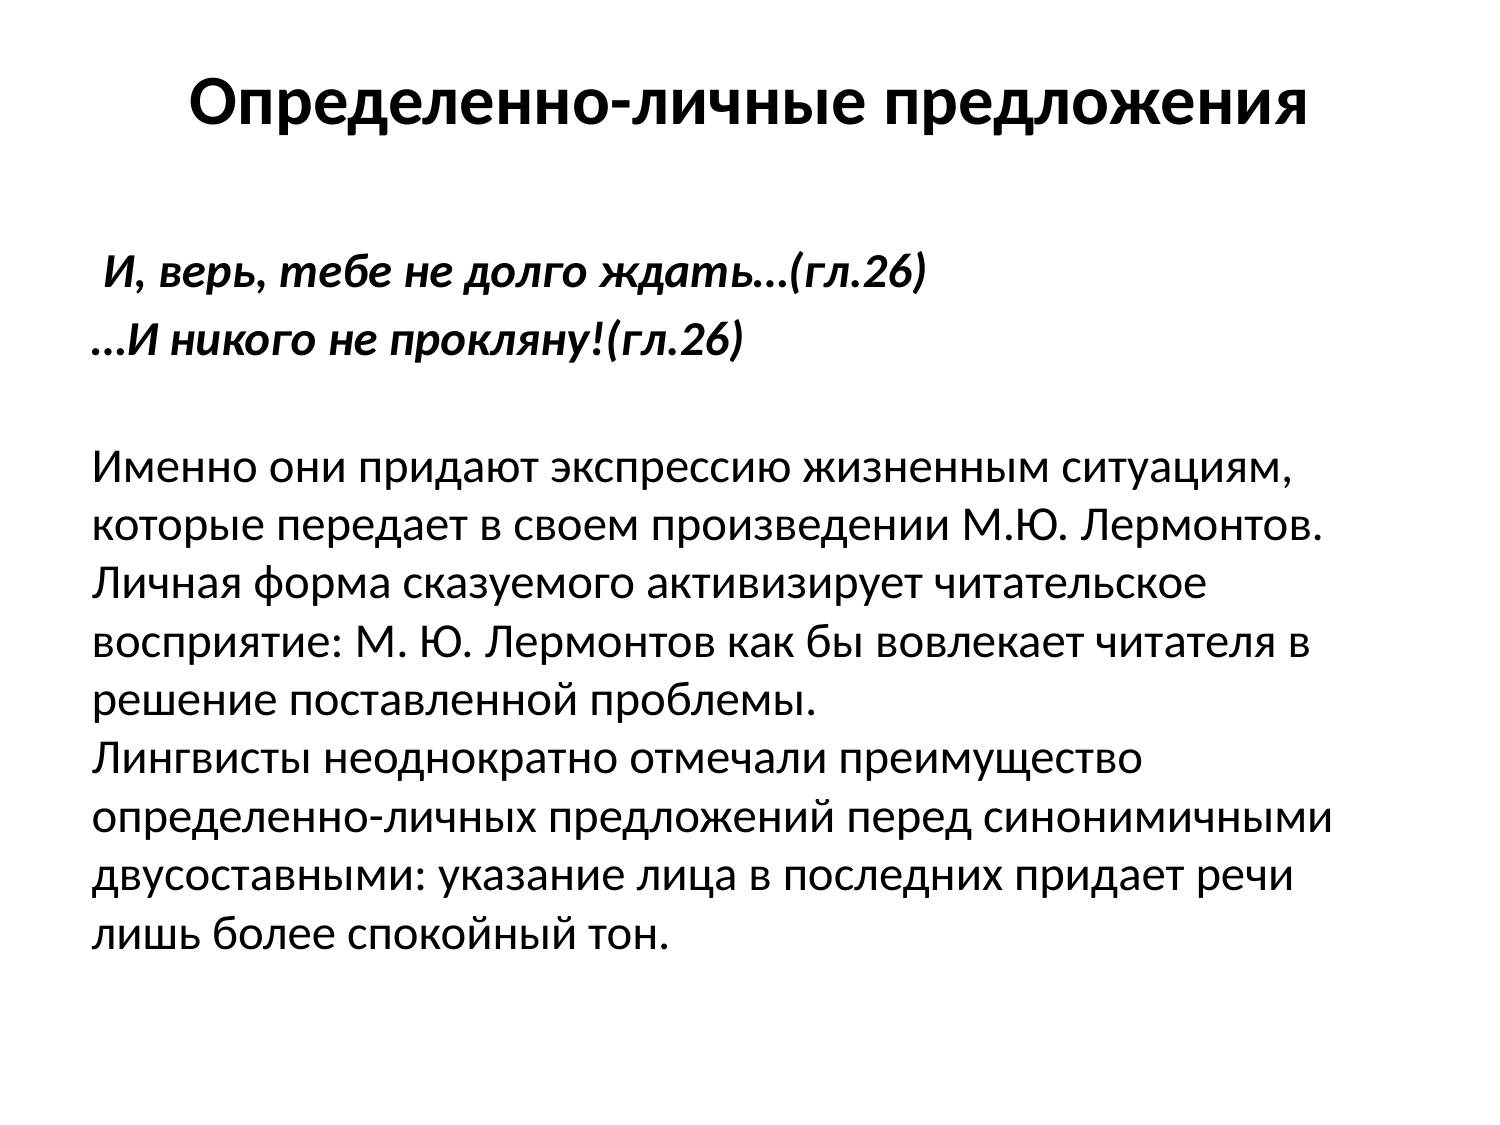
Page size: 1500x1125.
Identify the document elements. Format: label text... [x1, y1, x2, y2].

list И, верь, тебе не долго ждать…(гл.26) …И никого не прокляну!(гл.26) Именно они придают экспрессию жизненным ситуациям, которые передает в своем произведении М.Ю. Лермонтов. Личная форма сказуемого активизирует читательское восприятие: М. Ю. Лермонтов как бы вовлекает читателя в решение поставленной проблемы. Лингвисты неоднократно отмечали преимущество определенно-личных предложений перед синонимичными двусоставными: указание лица в последних придает речи лишь более спокойный тон. [76, 231, 1427, 975]
title Определенно-личные предложения [75, 45, 1425, 233]
